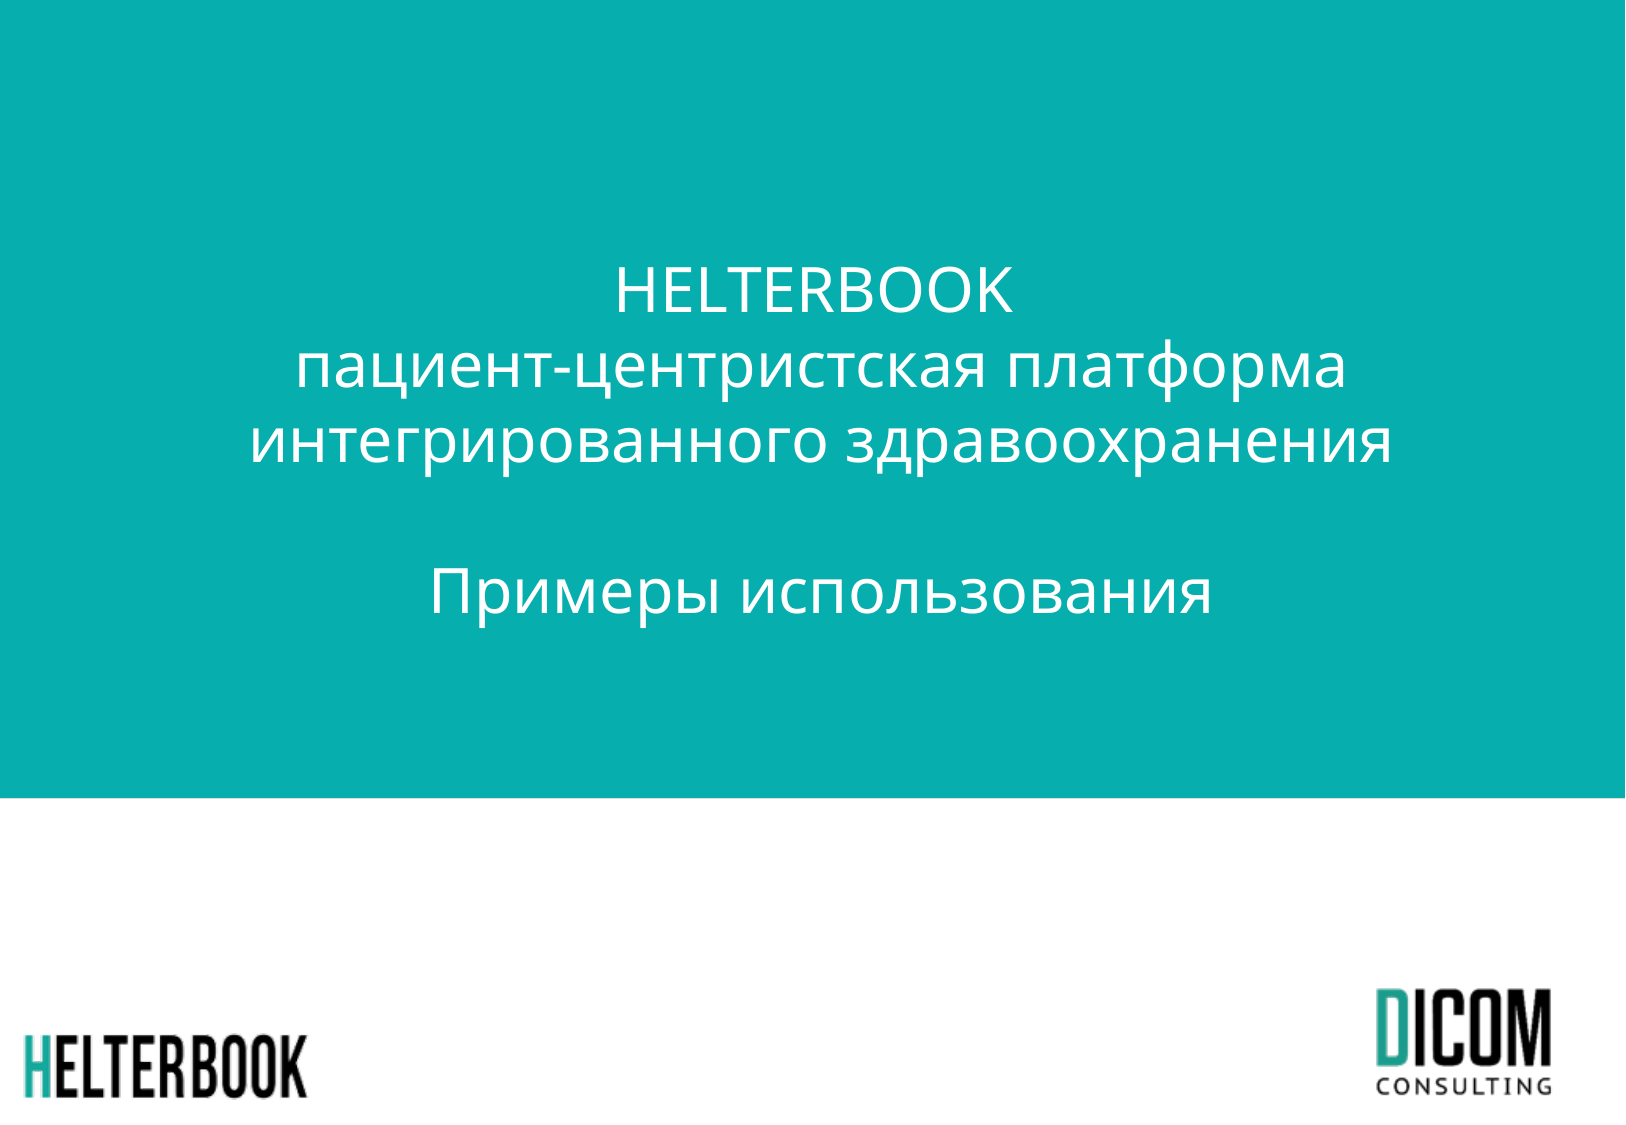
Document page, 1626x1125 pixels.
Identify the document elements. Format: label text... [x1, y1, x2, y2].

picture [16, 1021, 318, 1114]
picture [1295, 951, 1625, 1125]
title HELTERBOOK пациент-центристская платформа интегрированного здравоохранения Примеры использования [121, 241, 1523, 634]
